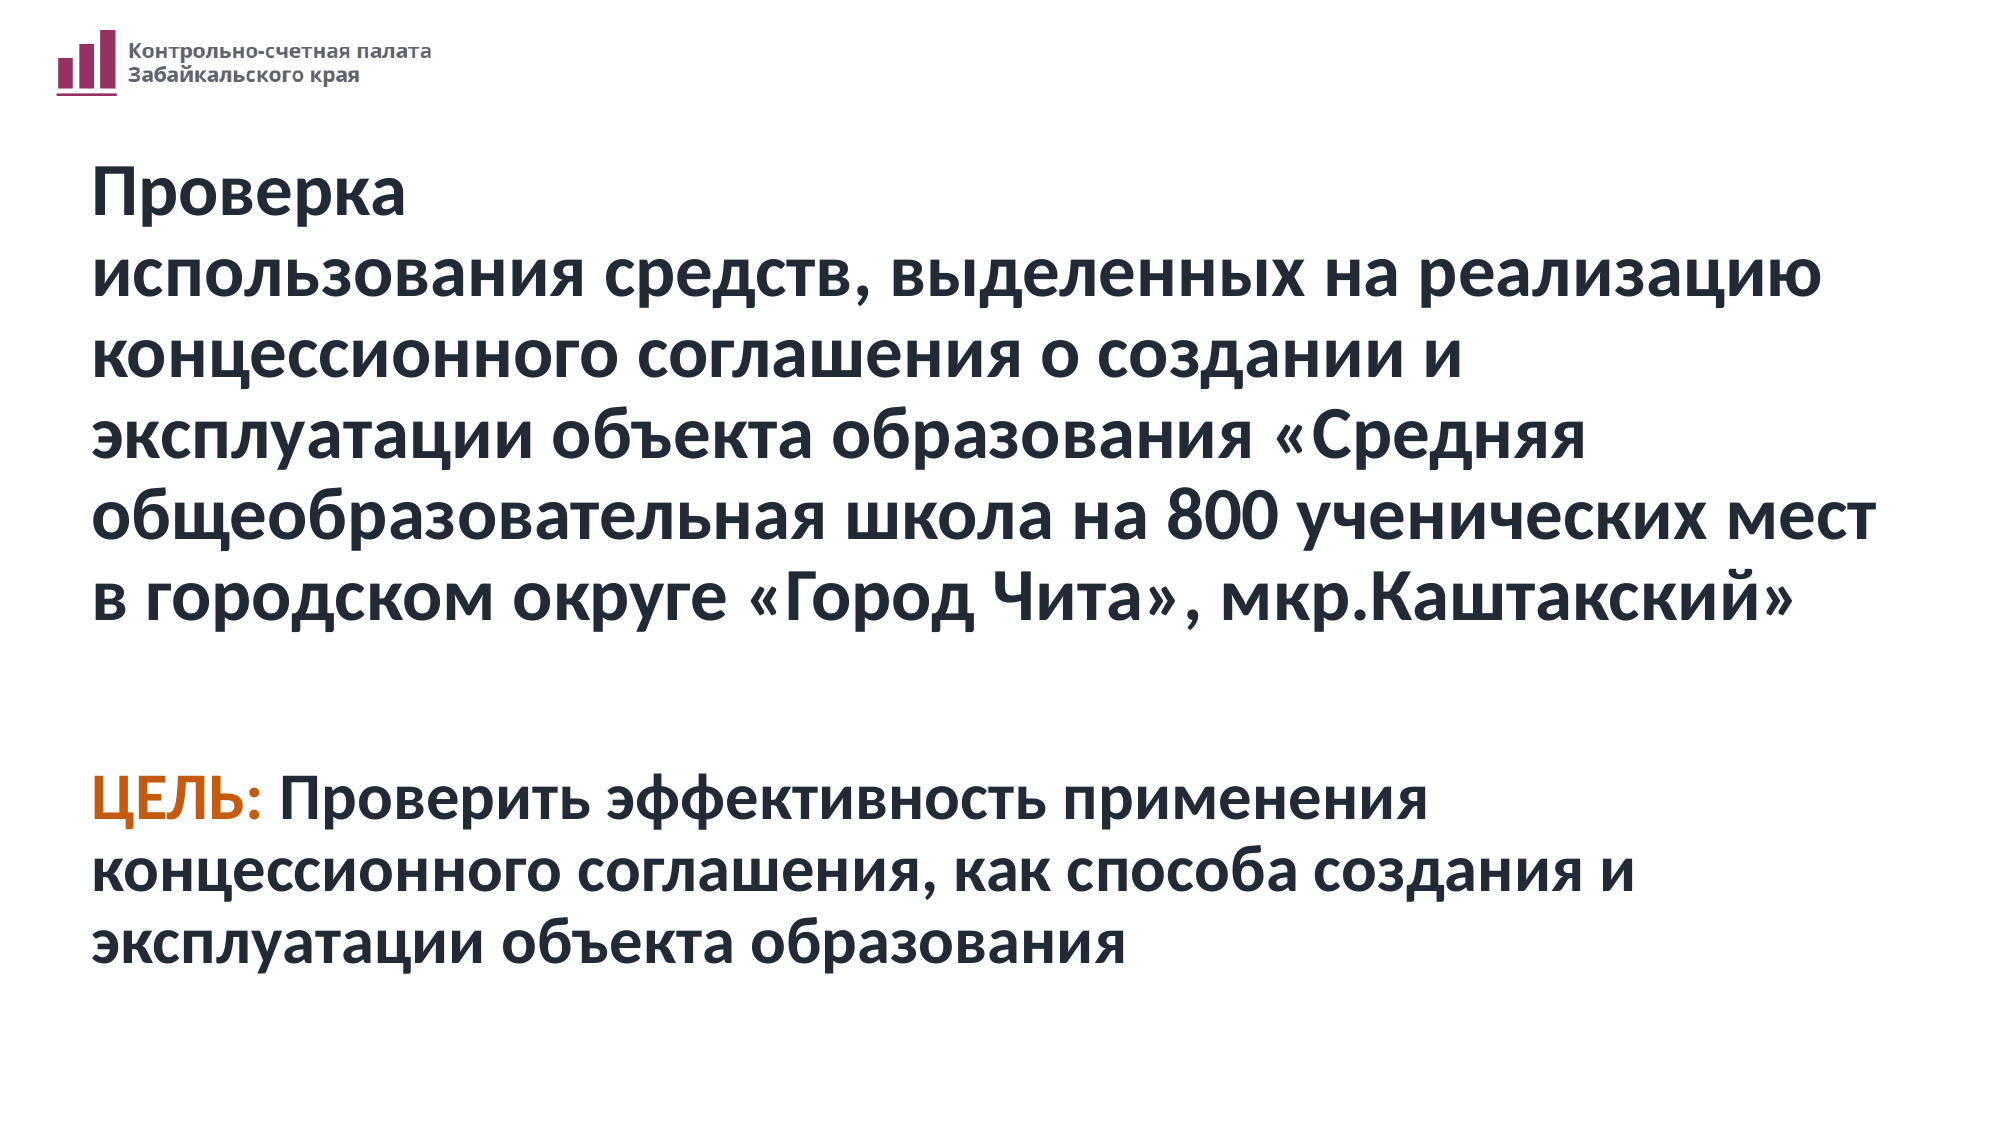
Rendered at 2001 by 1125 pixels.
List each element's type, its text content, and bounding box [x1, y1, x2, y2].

text_box ЦЕЛЬ: Проверить эффективность применения концессионного соглашения, как способа создания и эксплуатации объекта образования [76, 731, 1678, 1009]
title Проверка использования средств, выделенных на реализацию концессионного соглашения о создании и эксплуатации объекта образования «Средняя общеобразовательная школа на 800 ученических мест в городском округе «Город Чита», мкр.Каштакский» [76, 116, 1919, 672]
picture [46, 25, 475, 101]
